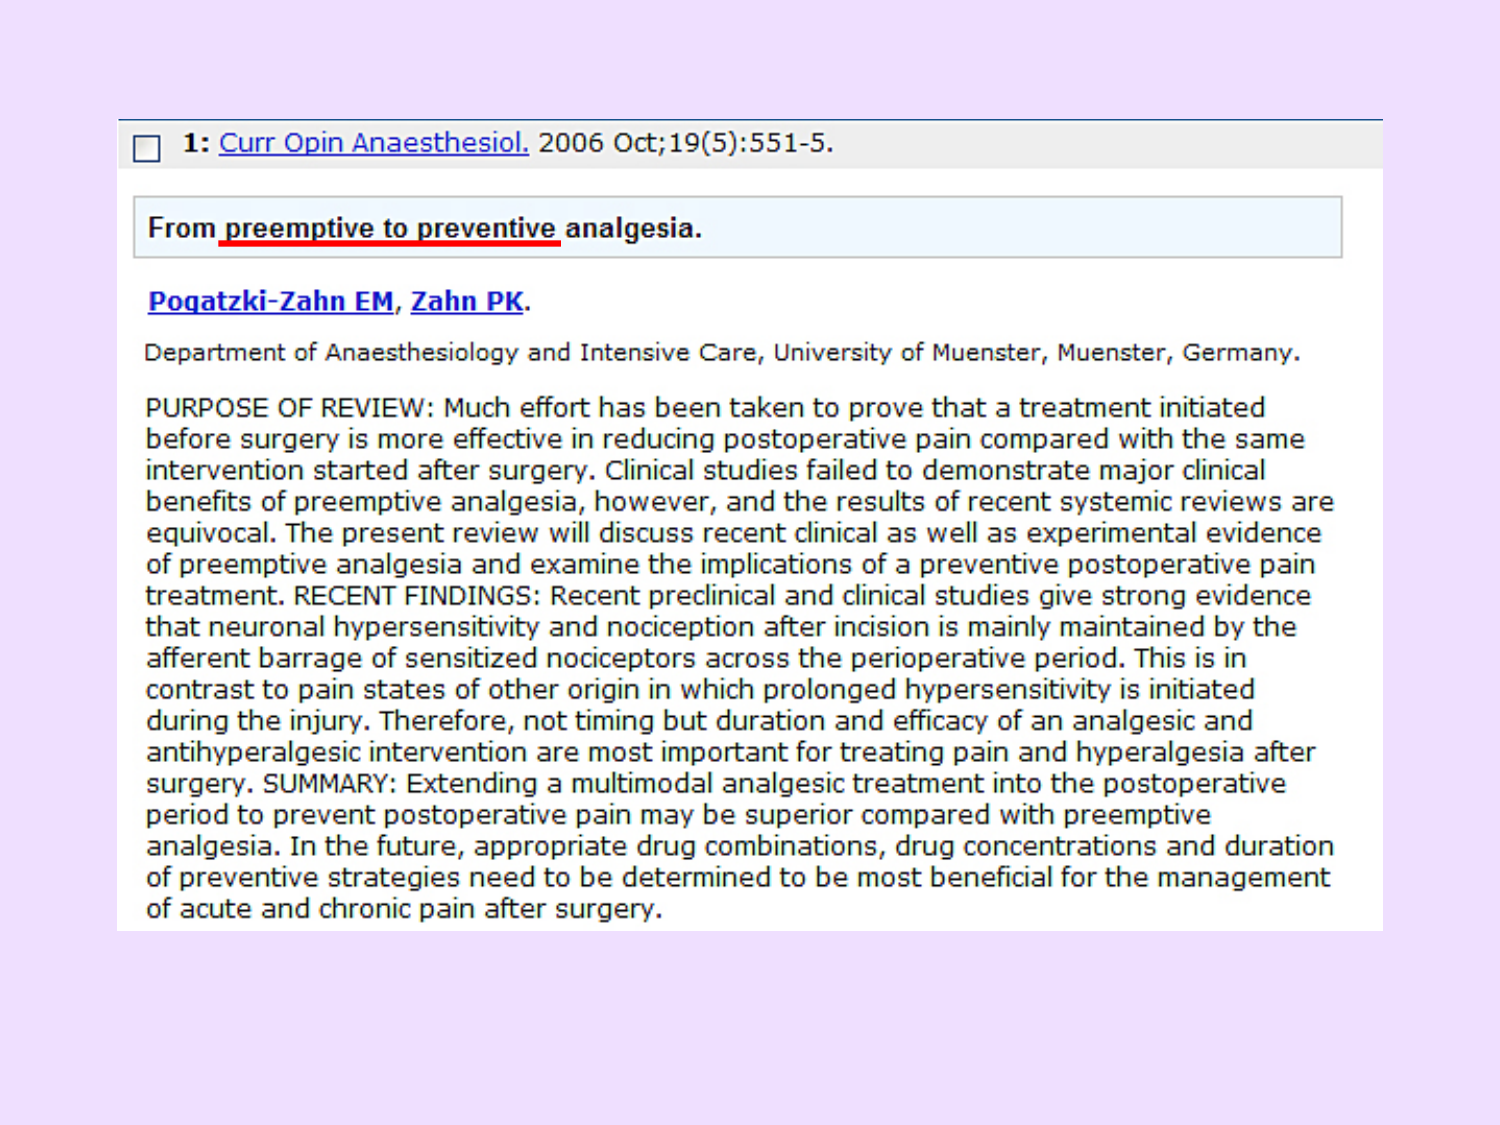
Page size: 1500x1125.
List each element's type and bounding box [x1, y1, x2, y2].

list [117, 119, 1383, 931]
